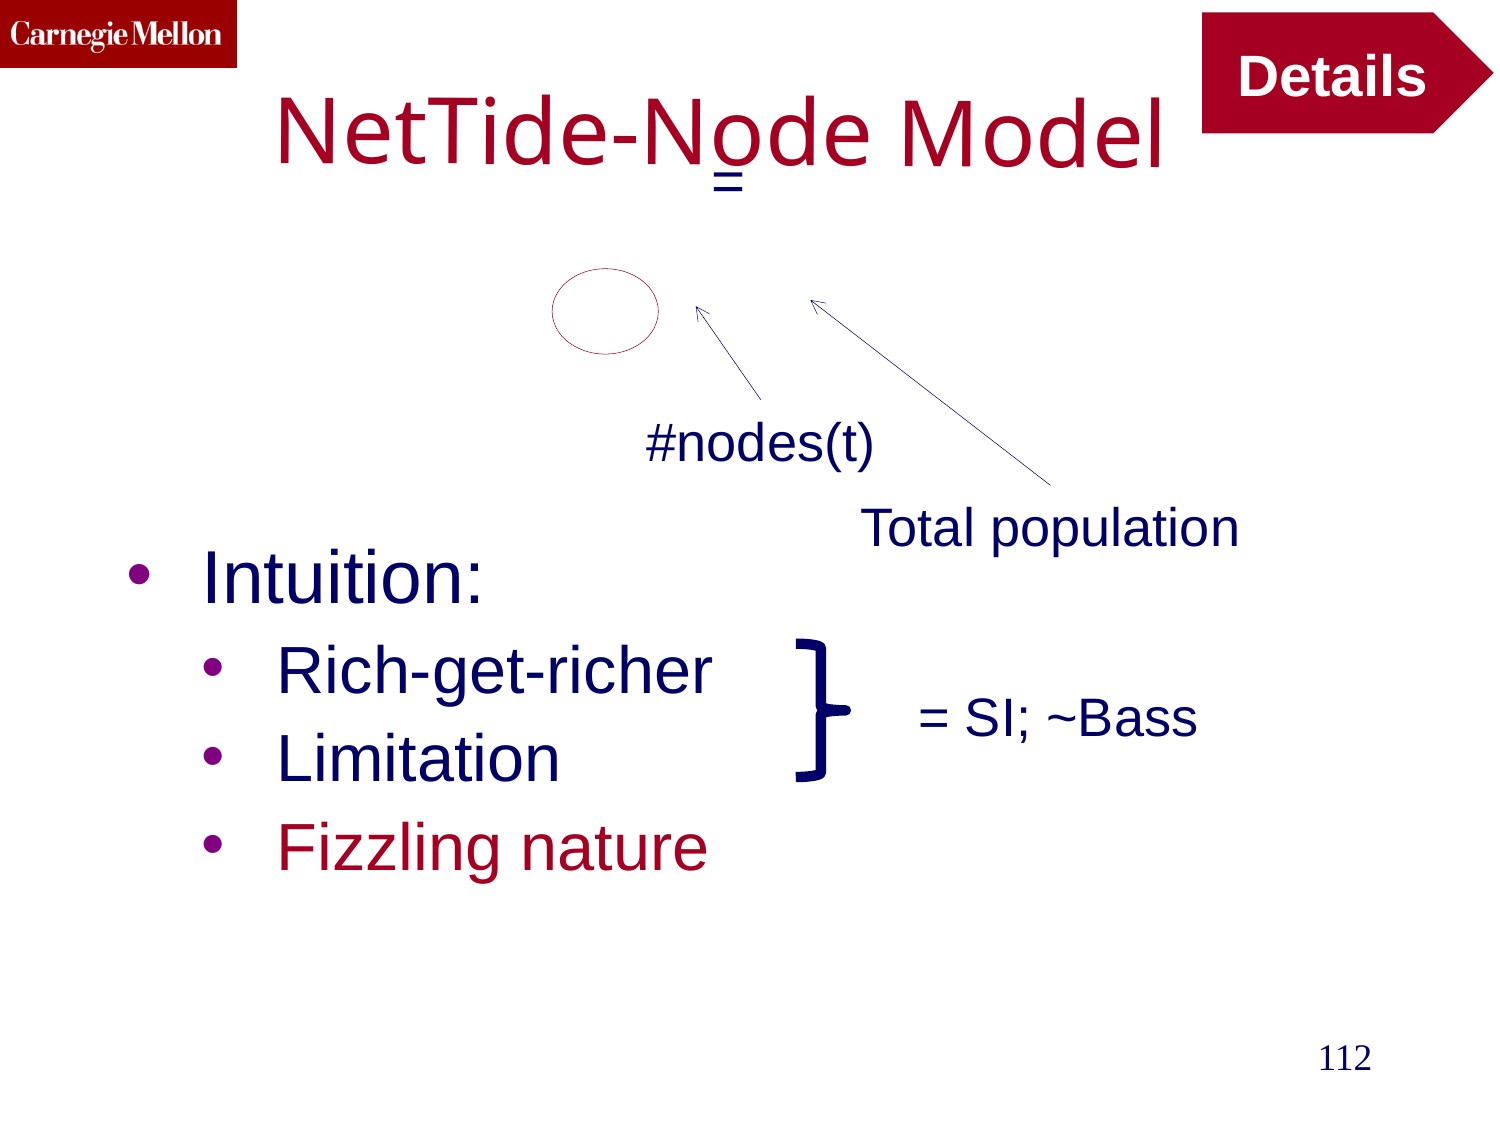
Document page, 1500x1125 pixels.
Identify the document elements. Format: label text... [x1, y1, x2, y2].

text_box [681, 320, 776, 386]
text_box Details [1202, 12, 1494, 134]
text_box NetTide-Node Model [265, 64, 1176, 194]
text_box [837, 272, 1024, 513]
text_box Total population [845, 485, 1256, 566]
slide_number 112 [1074, 1024, 1388, 1101]
text_box = SI; ~Bass [903, 674, 1214, 755]
picture [0, 0, 237, 68]
text_box Intuition: Rich-get-richer Limitation Fizzling nature [121, 522, 1415, 972]
text_box [795, 643, 846, 778]
text_box [552, 268, 659, 355]
text_box #nodes(t) [631, 399, 832, 480]
